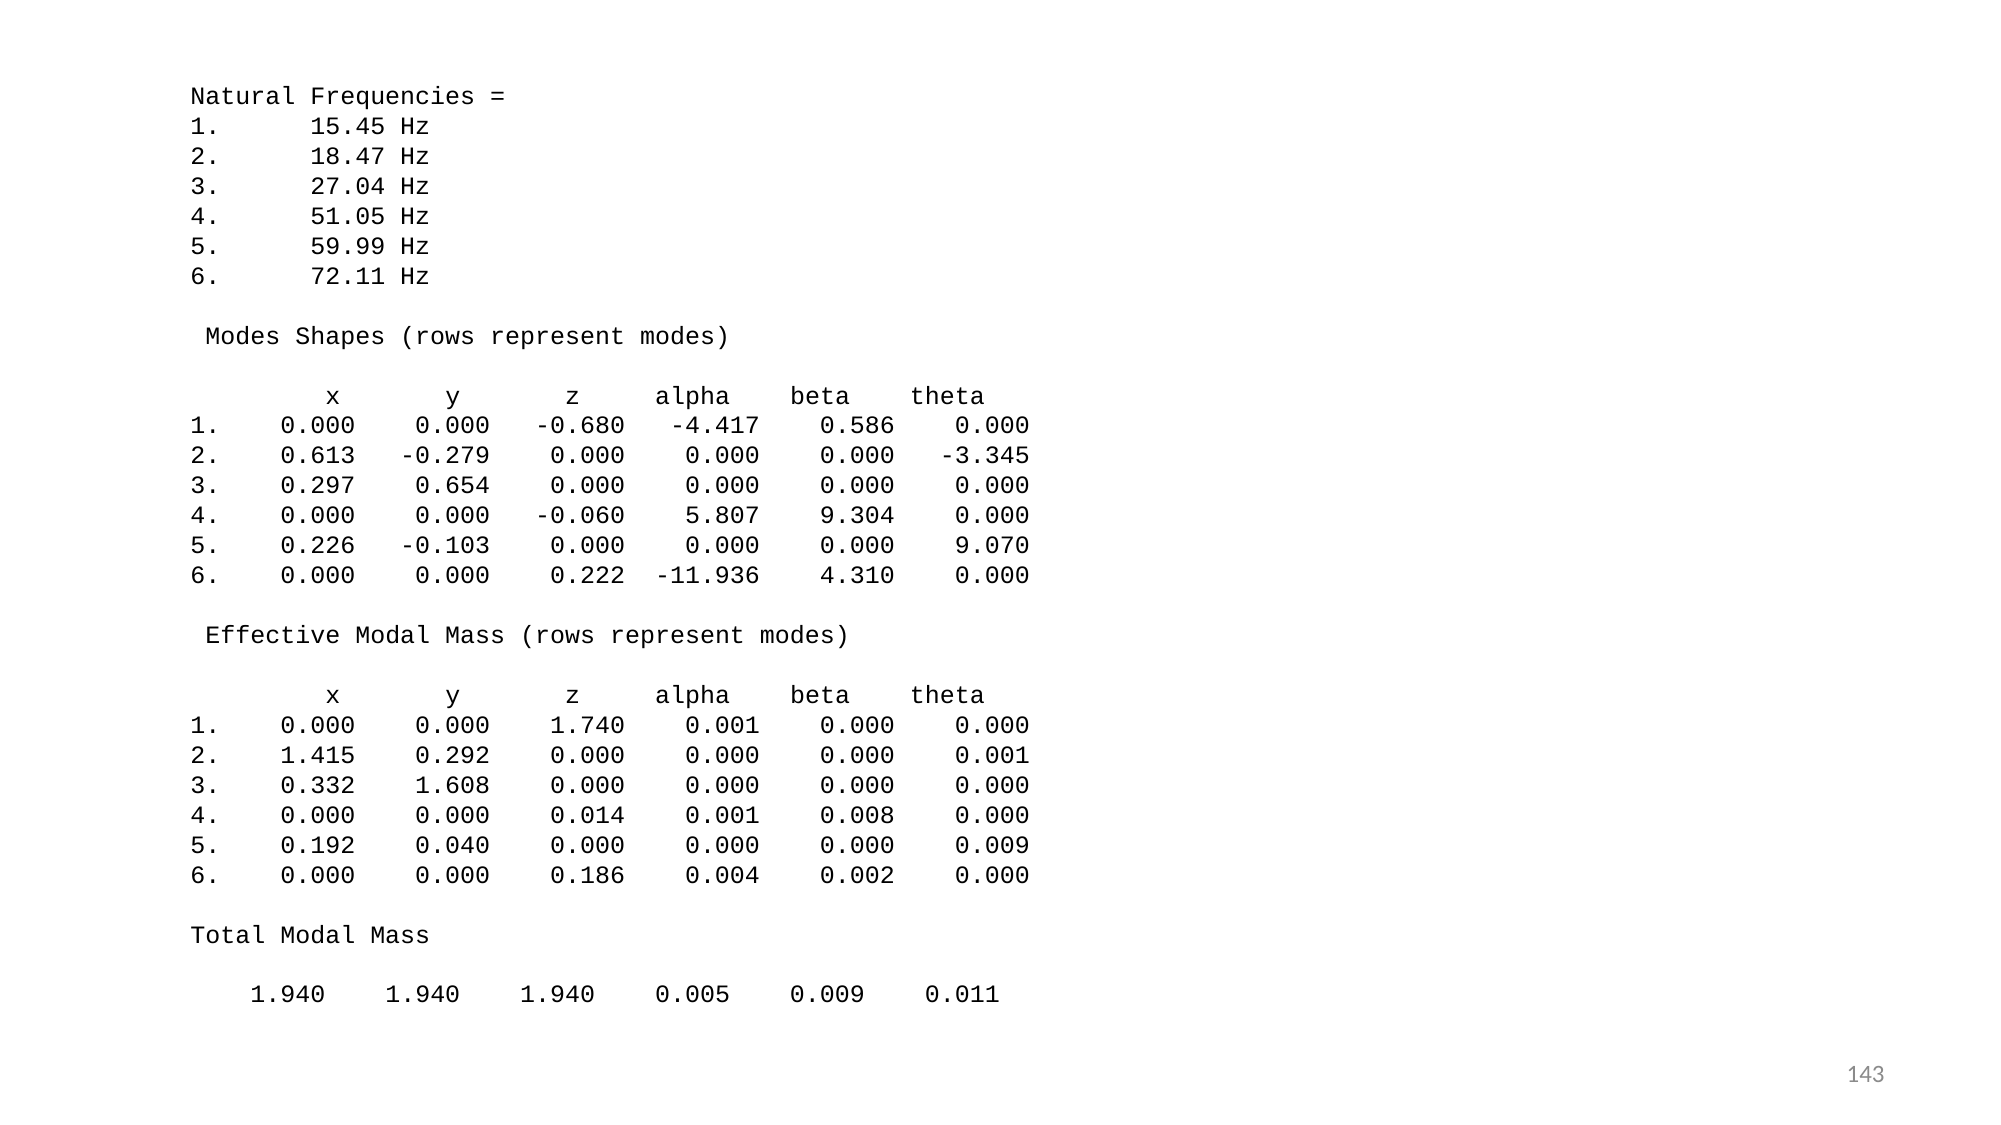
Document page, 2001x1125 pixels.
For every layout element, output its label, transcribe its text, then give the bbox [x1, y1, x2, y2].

slide_number 143 [1433, 1042, 1900, 1103]
text_box Natural Frequencies = 1. 15.45 Hz 2. 18.47 Hz 3. 27.04 Hz 4. 51.05 Hz 5. 59.99 Hz 6. 72.11 Hz Modes Shapes (rows represent modes) x y z alpha beta theta 1. 0.000 0.000 -0.680 -4.417 0.586 0.000 2. 0.613 -0.279 0.000 0.000 0.000 -3.345 3. 0.297 0.654 0.000 0.000 0.000 0.000 4. 0.000 0.000 -0.060 5.807 9.304 0.000 5. 0.226 -0.103 0.000 0.000 0.000 9.070 6. 0.000 0.000 0.222 -11.936 4.310 0.000 Effective Modal Mass (rows represent modes) x y z alpha beta theta 1. 0.000 0.000 1.740 0.001 0.000 0.000 2. 1.415 0.292 0.000 0.000 0.000 0.001 3. 0.332 1.608 0.000 0.000 0.000 0.000 4. 0.000 0.000 0.014 0.001 0.008 0.000 5. 0.192 0.040 0.000 0.000 0.000 0.009 6. 0.000 0.000 0.186 0.004 0.002 0.000 Total Modal Mass 1.940 1.940 1.940 0.005 0.009 0.011 [160, 72, 1315, 1016]
